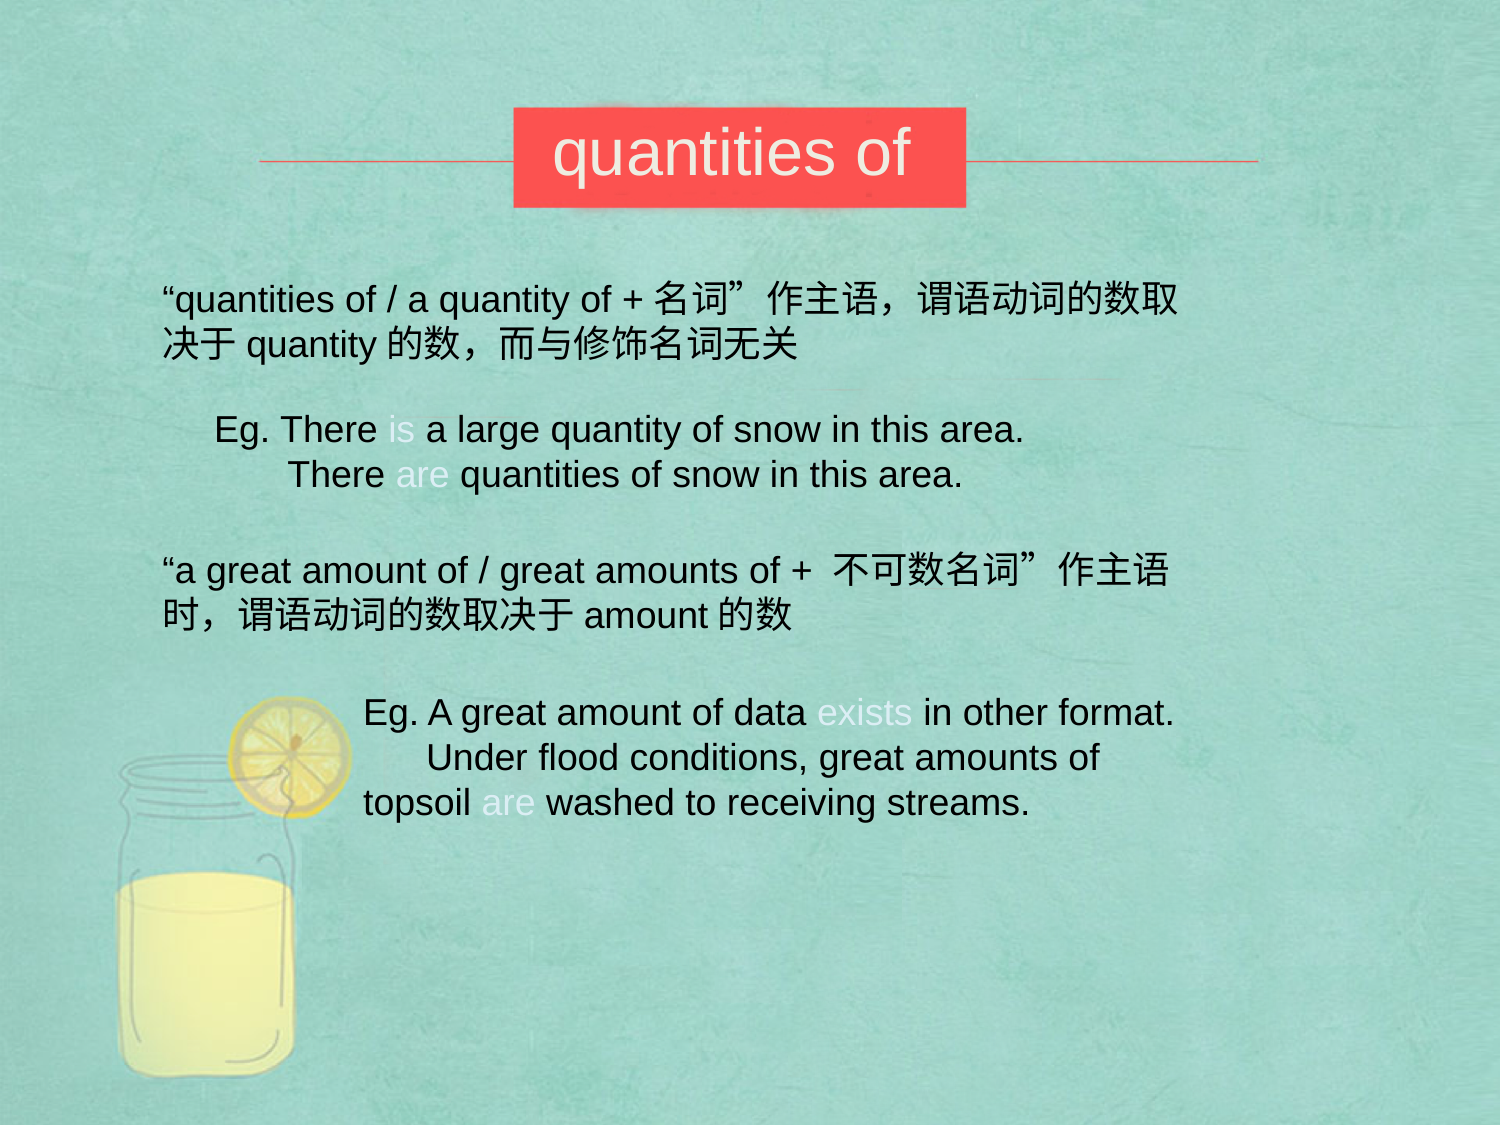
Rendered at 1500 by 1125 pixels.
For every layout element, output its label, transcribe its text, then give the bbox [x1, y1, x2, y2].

text_box quantities of [537, 101, 975, 197]
picture [0, 0, 1500, 1125]
text_box “a great amount of / great amounts of + 不可数名词”作主语时，谓语动词的数取决于amount的数 [147, 538, 1199, 644]
text_box “quantities of / a quantity of +名词”作主语，谓语动词的数取决于quantity的数，而与修饰名词无关 [147, 267, 1200, 372]
text_box Eg. There is a large quantity of snow in this area. There are quantities of snow in this area. [199, 398, 1041, 503]
text_box Eg. A great amount of data exists in other format. Under flood conditions, great amounts of topsoil are washed to receiving streams. [348, 680, 1223, 831]
